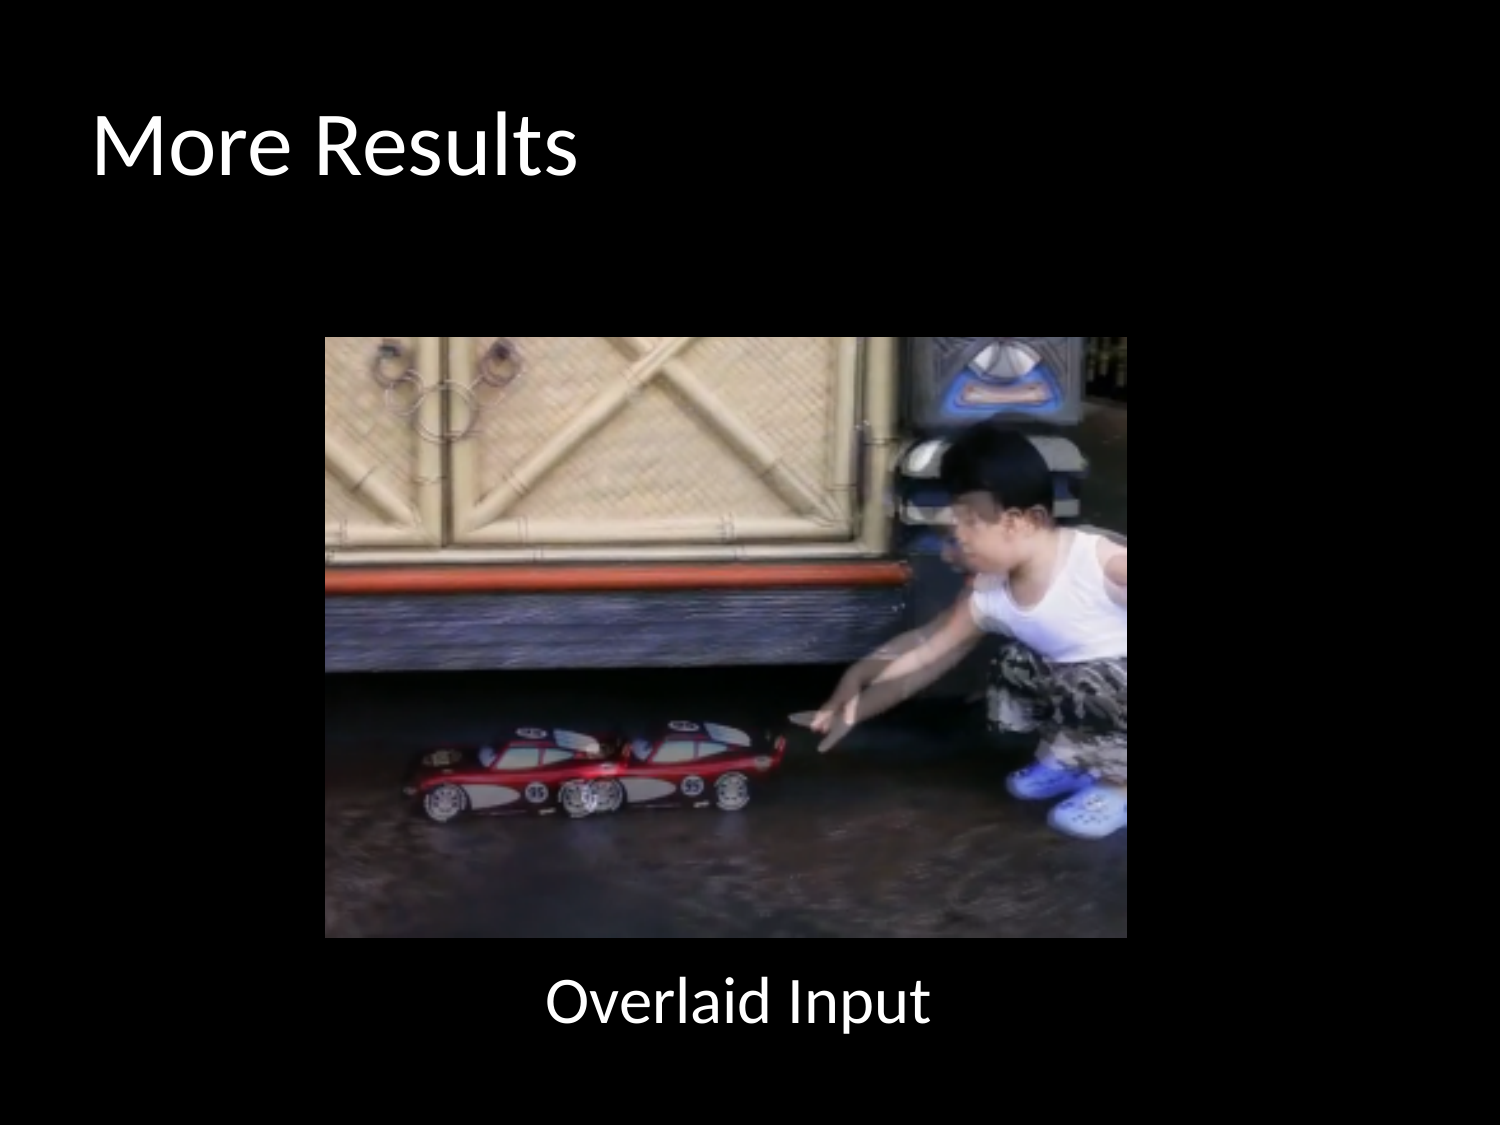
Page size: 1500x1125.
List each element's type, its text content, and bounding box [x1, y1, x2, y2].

text_box Overlaid Input [530, 949, 948, 1045]
picture [325, 337, 1127, 938]
title More Results [75, 45, 1425, 233]
